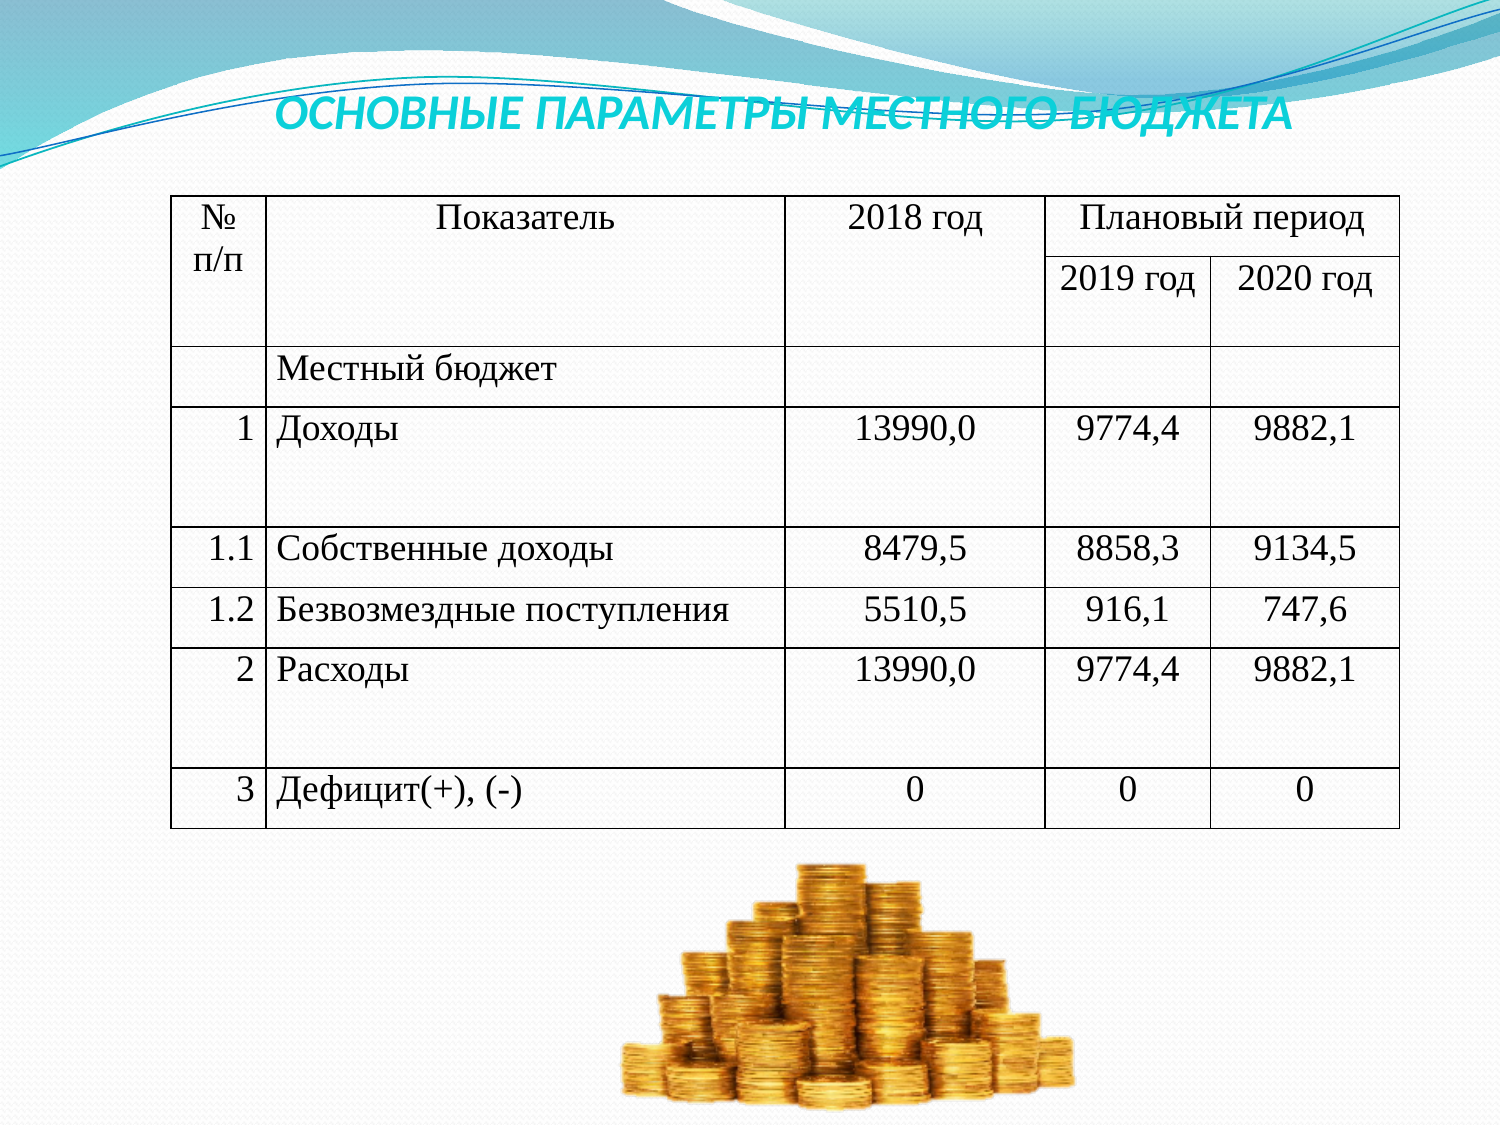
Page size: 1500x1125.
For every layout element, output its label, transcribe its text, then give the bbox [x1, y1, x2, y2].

table_cell [1211, 347, 1399, 406]
table_cell 747,6 [1211, 588, 1399, 647]
table_cell 9134,5 [1211, 528, 1399, 587]
table_cell Собственные доходы [267, 528, 784, 587]
table_cell 9882,1 [1211, 649, 1399, 767]
table_cell 1.2 [172, 588, 265, 647]
table_cell 0 [1211, 769, 1399, 828]
table_cell [172, 347, 265, 406]
table_cell 13990,0 [786, 649, 1044, 767]
table_cell [786, 347, 1044, 406]
table_header Плановый период [1046, 197, 1399, 256]
table_cell Доходы [267, 408, 784, 526]
table_cell 2020 год [1211, 257, 1399, 346]
table_cell Расходы [267, 649, 784, 767]
table_cell Дефицит(+), (-) [267, 769, 784, 828]
table_cell Местный бюджет [267, 347, 784, 406]
table_cell 0 [1046, 769, 1210, 828]
table_header Показатель [267, 197, 784, 346]
table_cell 9774,4 [1046, 649, 1210, 767]
table_cell 8479,5 [786, 528, 1044, 587]
table_cell 916,1 [1046, 588, 1210, 647]
table_cell 8858,3 [1046, 528, 1210, 587]
table_cell 2 [172, 649, 265, 767]
table_cell [1046, 347, 1210, 406]
table_cell 13990,0 [786, 408, 1044, 526]
table_cell 0 [786, 769, 1044, 820]
table_cell 9774,4 [1046, 408, 1210, 526]
text_box ОСНОВНЫЕ ПАРАМЕТРЫ МЕСТНОГО БЮДЖЕТА [100, 71, 1412, 192]
table_cell 3 [172, 769, 265, 828]
table_cell 1 [172, 408, 265, 526]
table_cell 1.1 [172, 528, 265, 587]
table_cell 2019 год [1046, 257, 1210, 346]
table_header № п/п [172, 197, 265, 346]
table_cell 9882,1 [1211, 408, 1399, 526]
table_cell 5510,5 [786, 588, 1044, 647]
table_cell Безвозмездные поступления [267, 588, 784, 647]
table_header 2018 год [786, 197, 1044, 346]
picture [548, 821, 1128, 1125]
